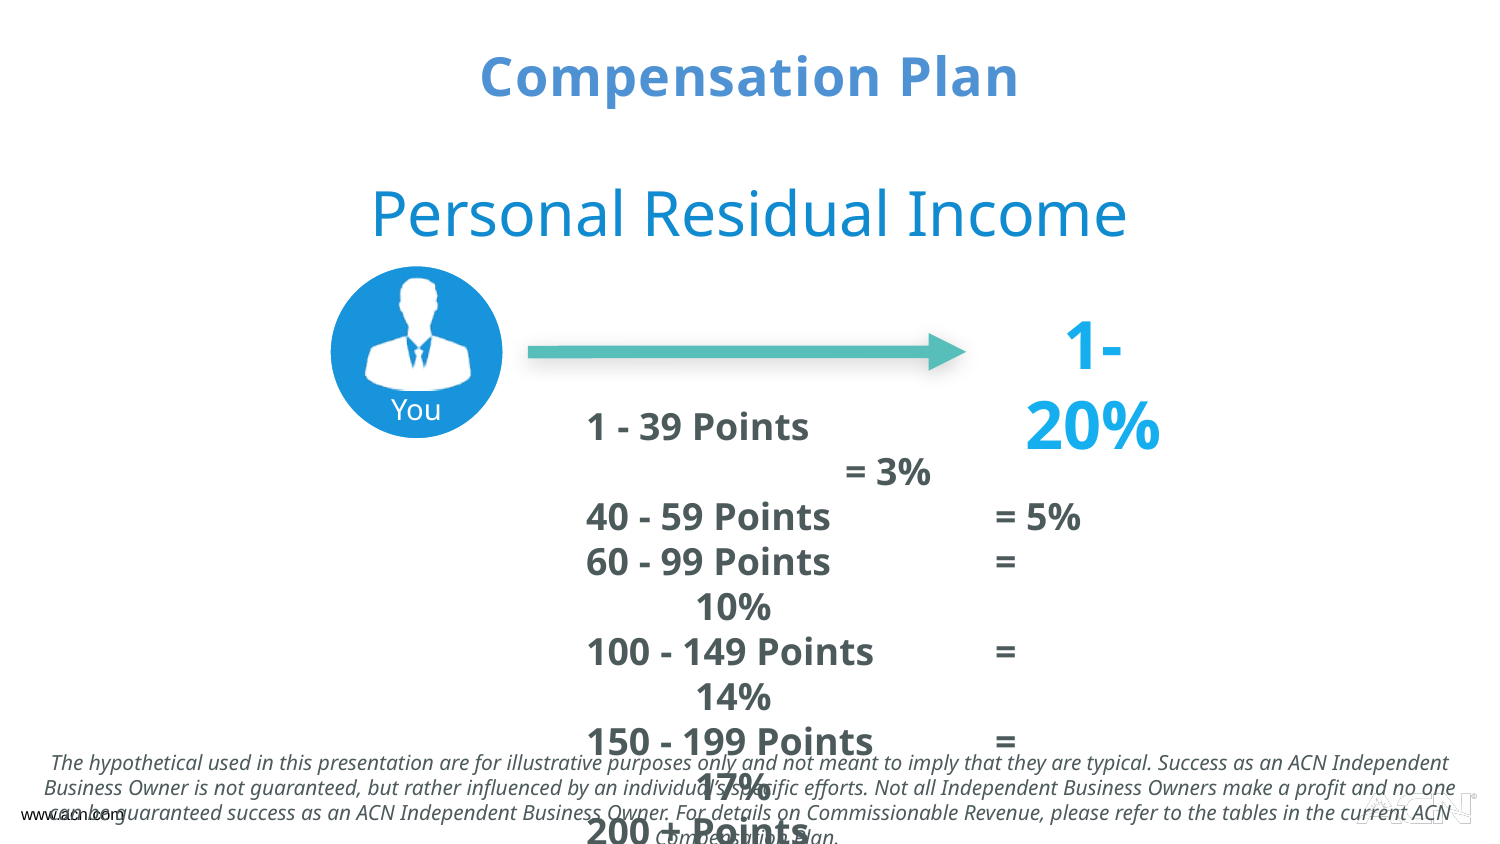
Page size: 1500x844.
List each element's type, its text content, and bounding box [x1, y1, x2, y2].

text_box The hypothetical used in this presentation are for illustrative purposes only and not meant to imply that they are typical. Success as an ACN Independent Business Owner is not guaranteed, but rather influenced by an individual’s specific efforts. Not all Independent Business Owners make a profit and no one can be guaranteed success as an ACN Independent Business Owner. For details on Commissionable Revenue, please refer to the tables in the current ACN Compensation Plan. [31, 744, 580, 844]
text_box Compensation Plan [0, 35, 1500, 149]
text_box [527, 345, 967, 358]
text_box 1-20% [996, 287, 1190, 478]
text_box Personal Residual Income [0, 171, 1500, 253]
text_box The hypothetical used in this presentation are for illustrative purposes only and not meant to imply that they are typical. Success as an ACN Independent Business Owner is not guaranteed, but rather influenced by an individual’s specific efforts. Not all Independent Business Owners make a profit and no one can be guaranteed success as an ACN Independent Business Owner. For details on Commissionable Revenue, please refer to the tables in the current ACN Compensation Plan. [1094, 744, 1469, 844]
text_box 1 - 39 Points = 3% 40 - 59 Points = 5% 60 - 99 Points = 10% 100 - 149 Points = 14% 150 - 199 Points = 17% 200 + Points = 20% [580, 396, 1094, 844]
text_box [328, 263, 505, 441]
